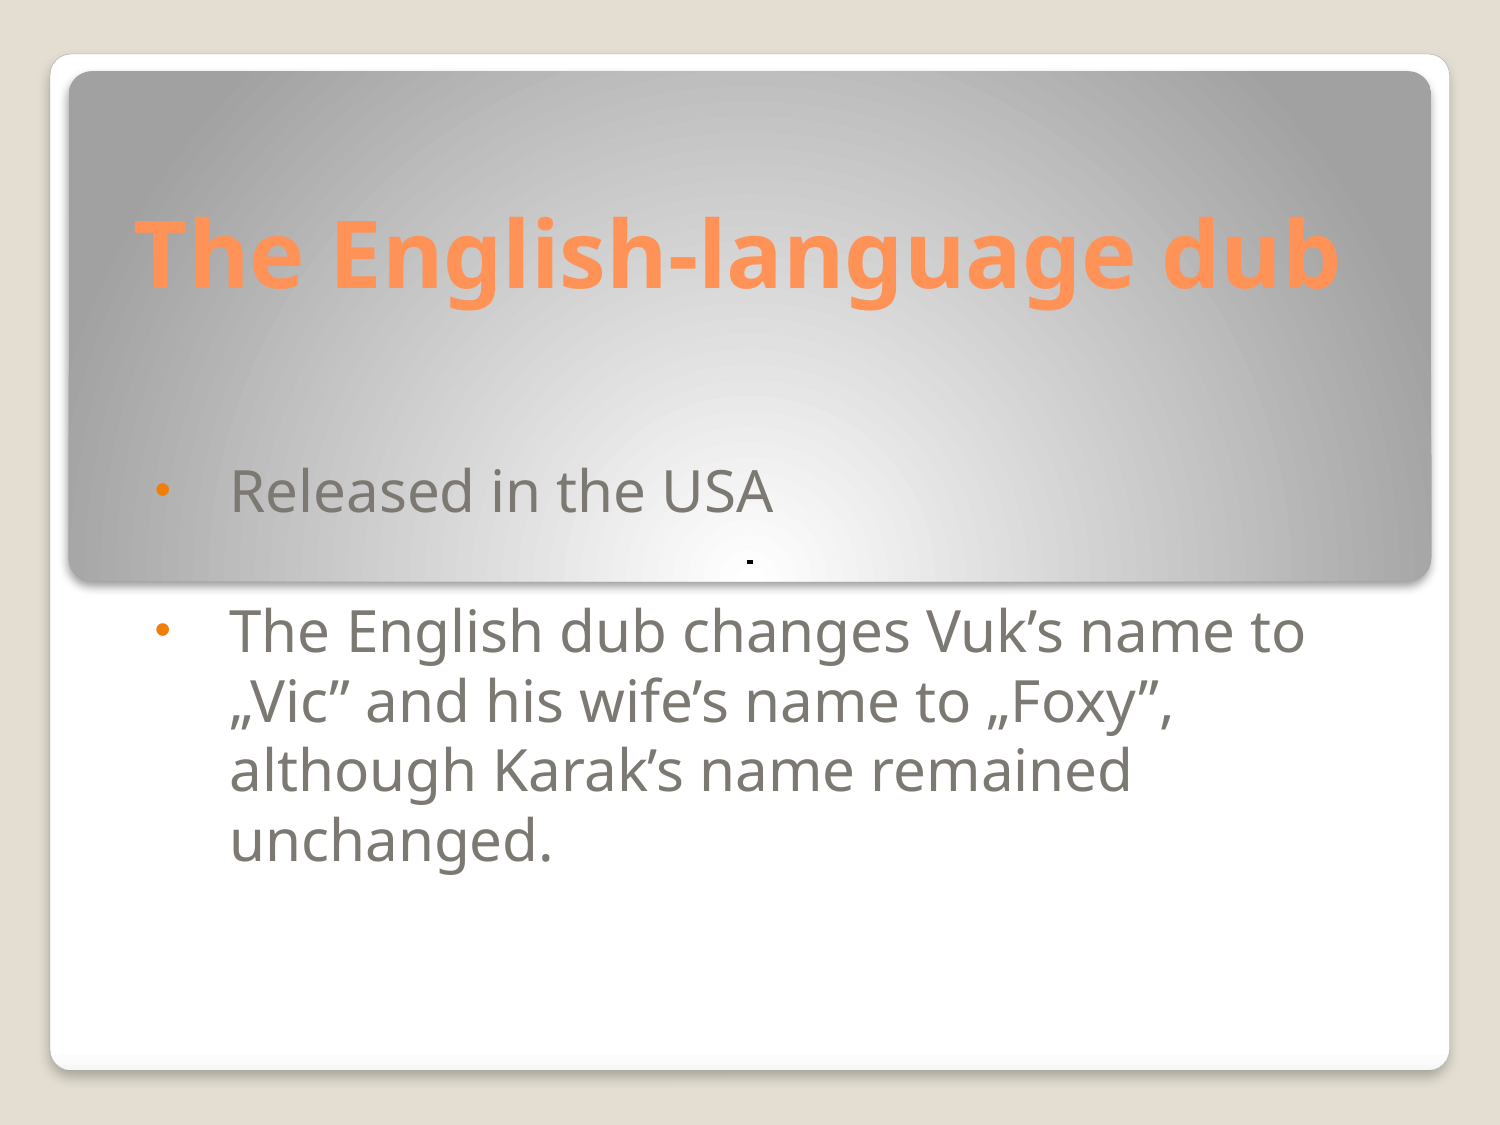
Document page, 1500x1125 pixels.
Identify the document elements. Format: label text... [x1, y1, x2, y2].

subtitle Released in the USA The English dub changes Vuk’s name to „Vic” and his wife’s name to „Foxy”, although Karak’s name remained unchanged. [118, 314, 1394, 1059]
title The English-language dub [100, 66, 1376, 315]
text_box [746, 559, 754, 566]
